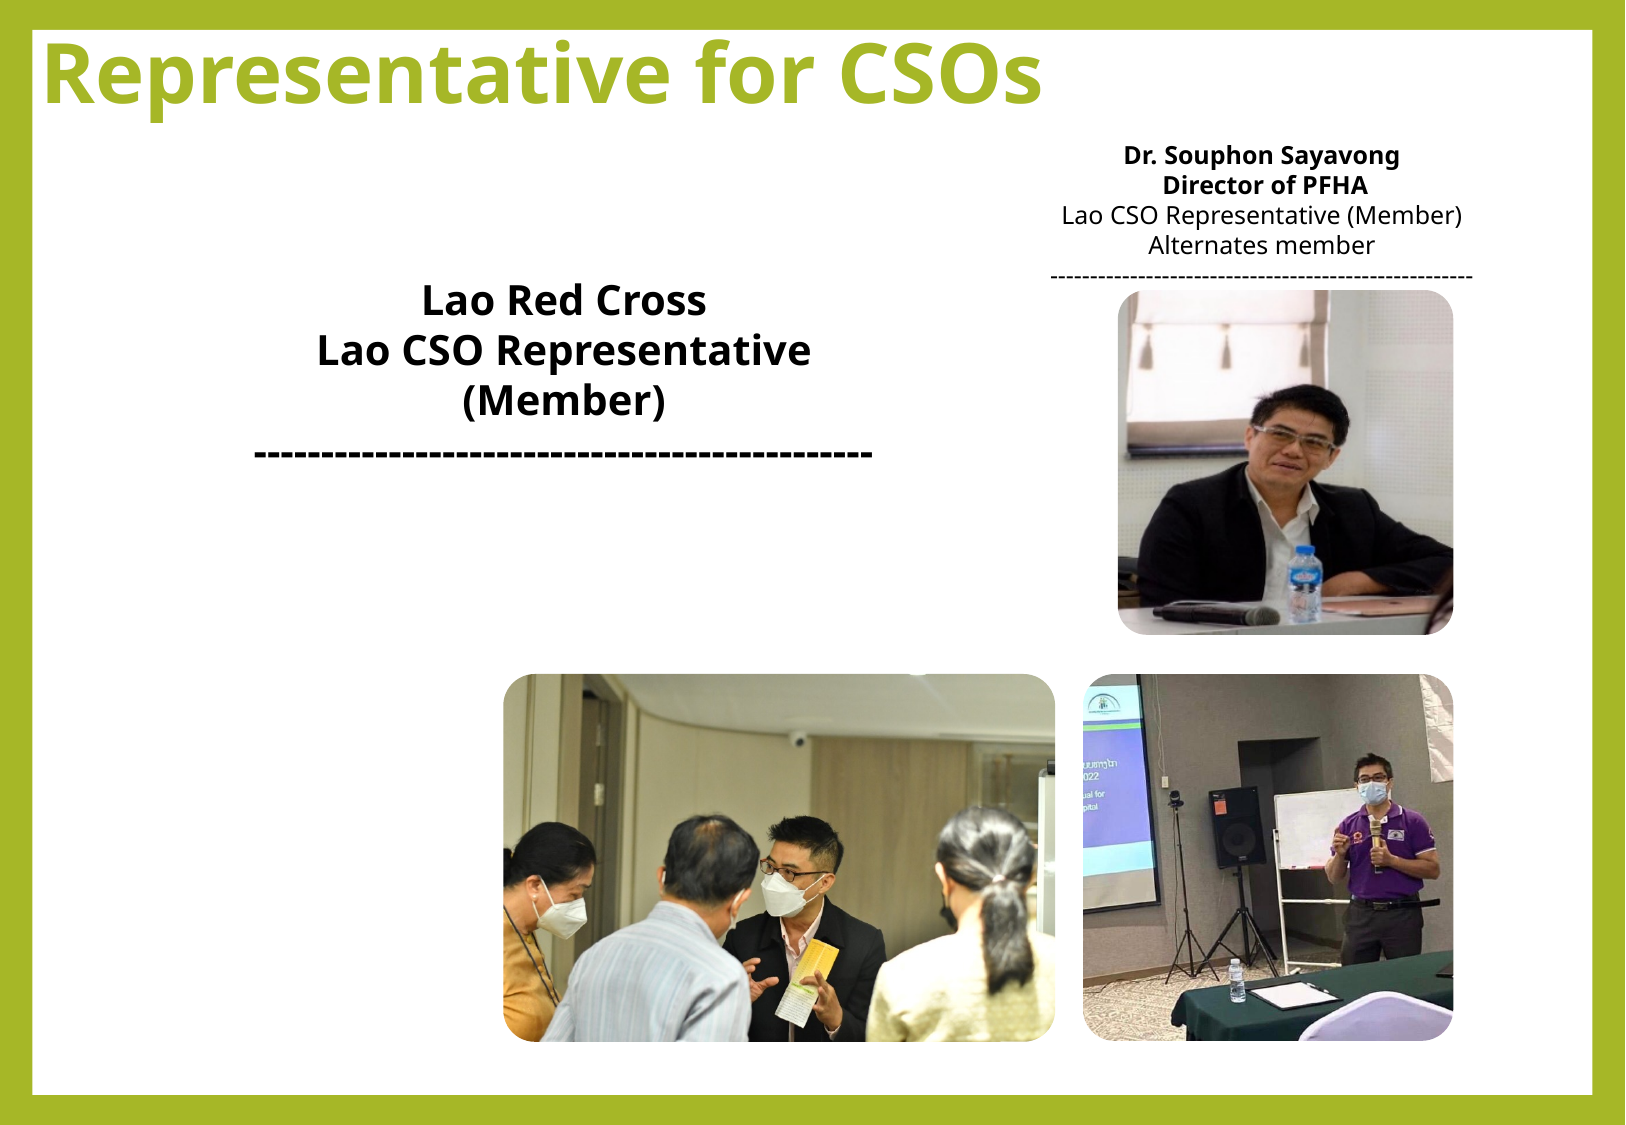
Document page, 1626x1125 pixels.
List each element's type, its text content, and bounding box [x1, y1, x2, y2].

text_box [220, 132, 1595, 1043]
text_box Representative for CSOs [24, 19, 1494, 134]
